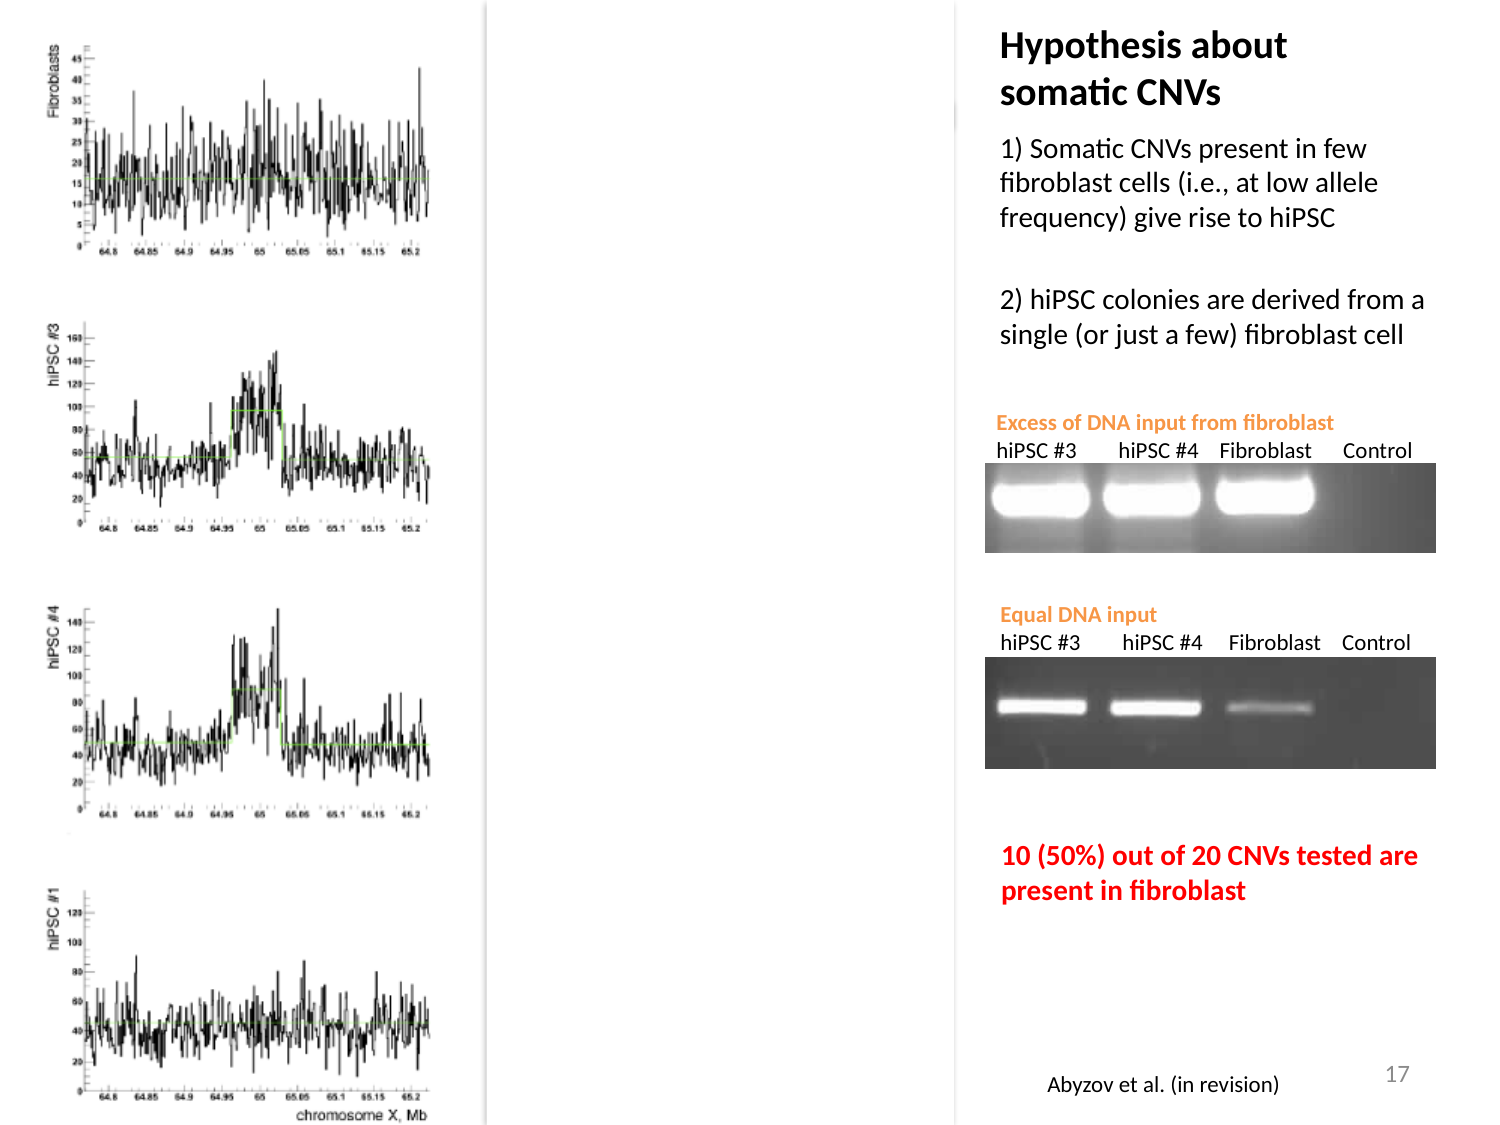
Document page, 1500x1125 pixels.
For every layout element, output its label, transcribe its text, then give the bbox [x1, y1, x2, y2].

text_box 10 (50%) out of 20 CNVs tested are present in fibroblast [986, 828, 1480, 1004]
picture [985, 463, 1436, 554]
text_box [947, 0, 955, 1125]
text_box Excess of DNA input from fibroblast hiPSC #3 hiPSC #4 Fibroblast Control [981, 400, 1474, 471]
picture [37, 0, 946, 1125]
list 1) Somatic CNVs present in few fibroblast cells (i.e., at low allele frequency) give rise to hiPSC 2) hiPSC colonies are derived from a single (or just a few) fibroblast cell [984, 121, 1479, 379]
text_box Equal DNA input hiPSC #3 hiPSC #4 Fibroblast Control [985, 592, 1479, 663]
slide_number 17 [1074, 1042, 1425, 1103]
title Hypothesis about somatic CNVs [984, 0, 1479, 121]
text_box Abyzov et al. (in revision) [1032, 1062, 1296, 1105]
picture [985, 657, 1436, 770]
